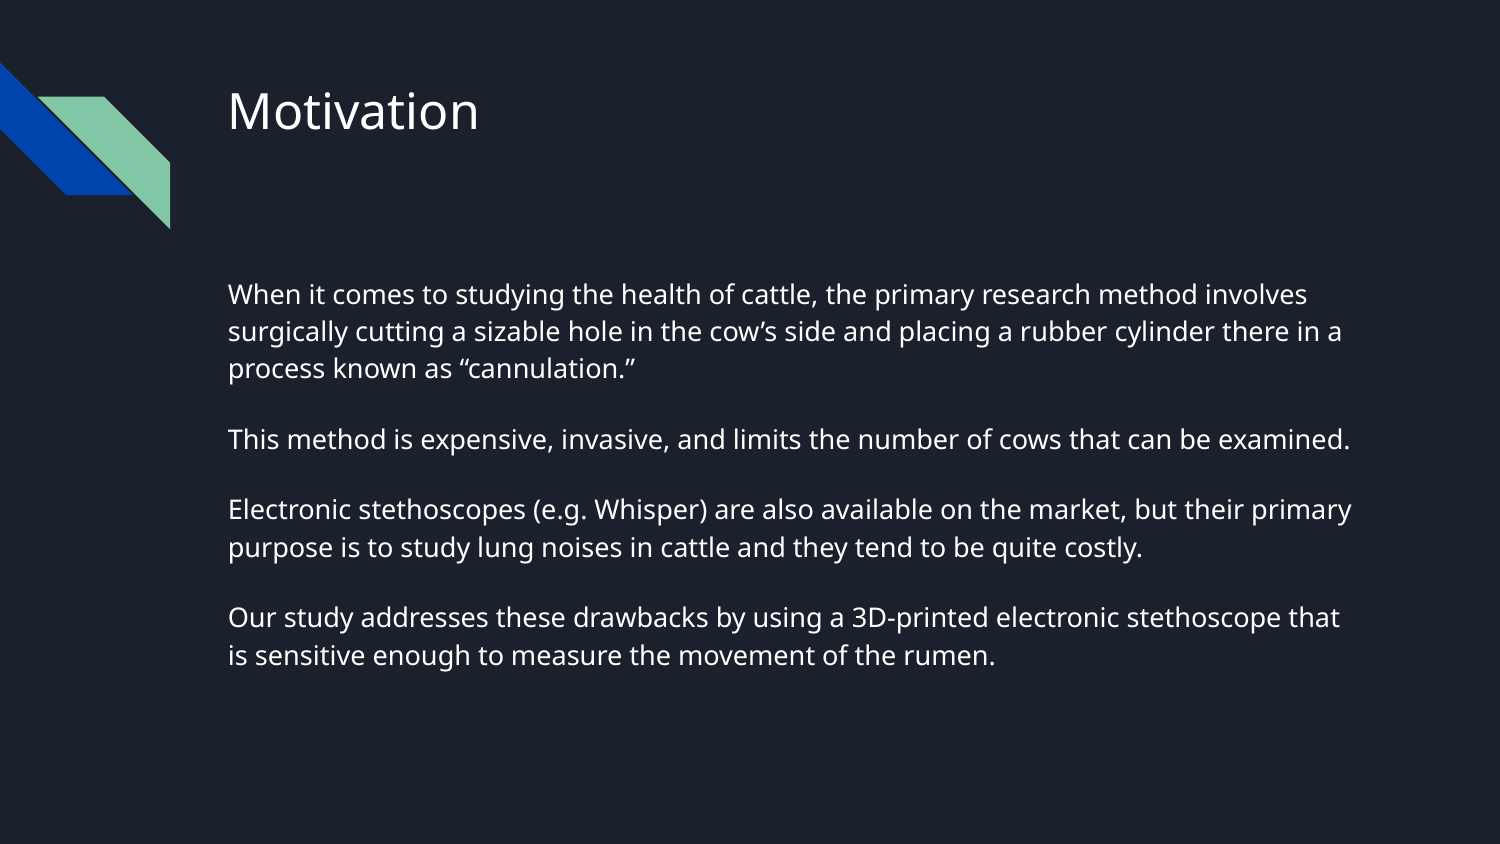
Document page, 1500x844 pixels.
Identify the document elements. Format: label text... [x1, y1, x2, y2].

list When it comes to studying the health of cattle, the primary research method involves surgically cutting a sizable hole in the cow’s side and placing a rubber cylinder there in a process known as “cannulation.” This method is expensive, invasive, and limits the number of cows that can be examined. Electronic stethoscopes (e.g. Whisper) are also available on the market, but their primary purpose is to study lung noises in cattle and they tend to be quite costly. Our study addresses these drawbacks by using a 3D-printed electronic stethoscope that is sensitive enough to measure the movement of the rumen. [212, 257, 1368, 735]
title Motivation [212, 64, 1368, 215]
